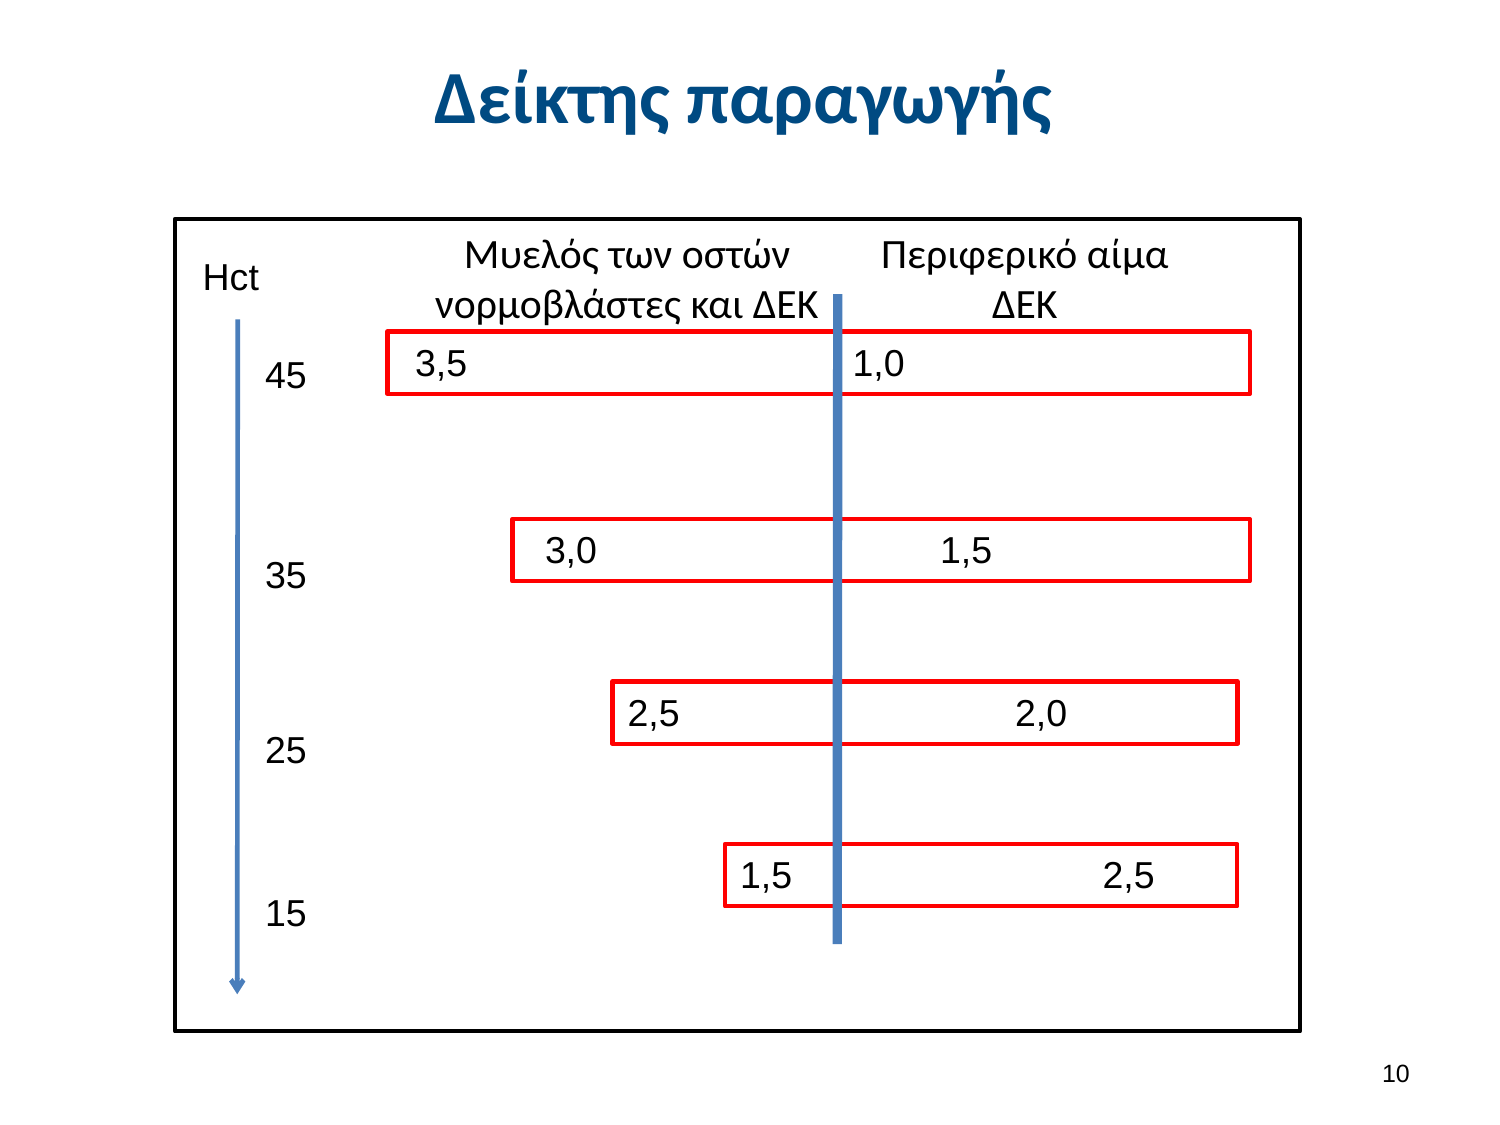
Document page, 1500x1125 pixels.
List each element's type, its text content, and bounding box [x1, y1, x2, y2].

slide_number 9 [1074, 1042, 1425, 1103]
title Δείκτης παραγωγής [76, 19, 1427, 169]
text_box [174, 218, 1301, 1032]
